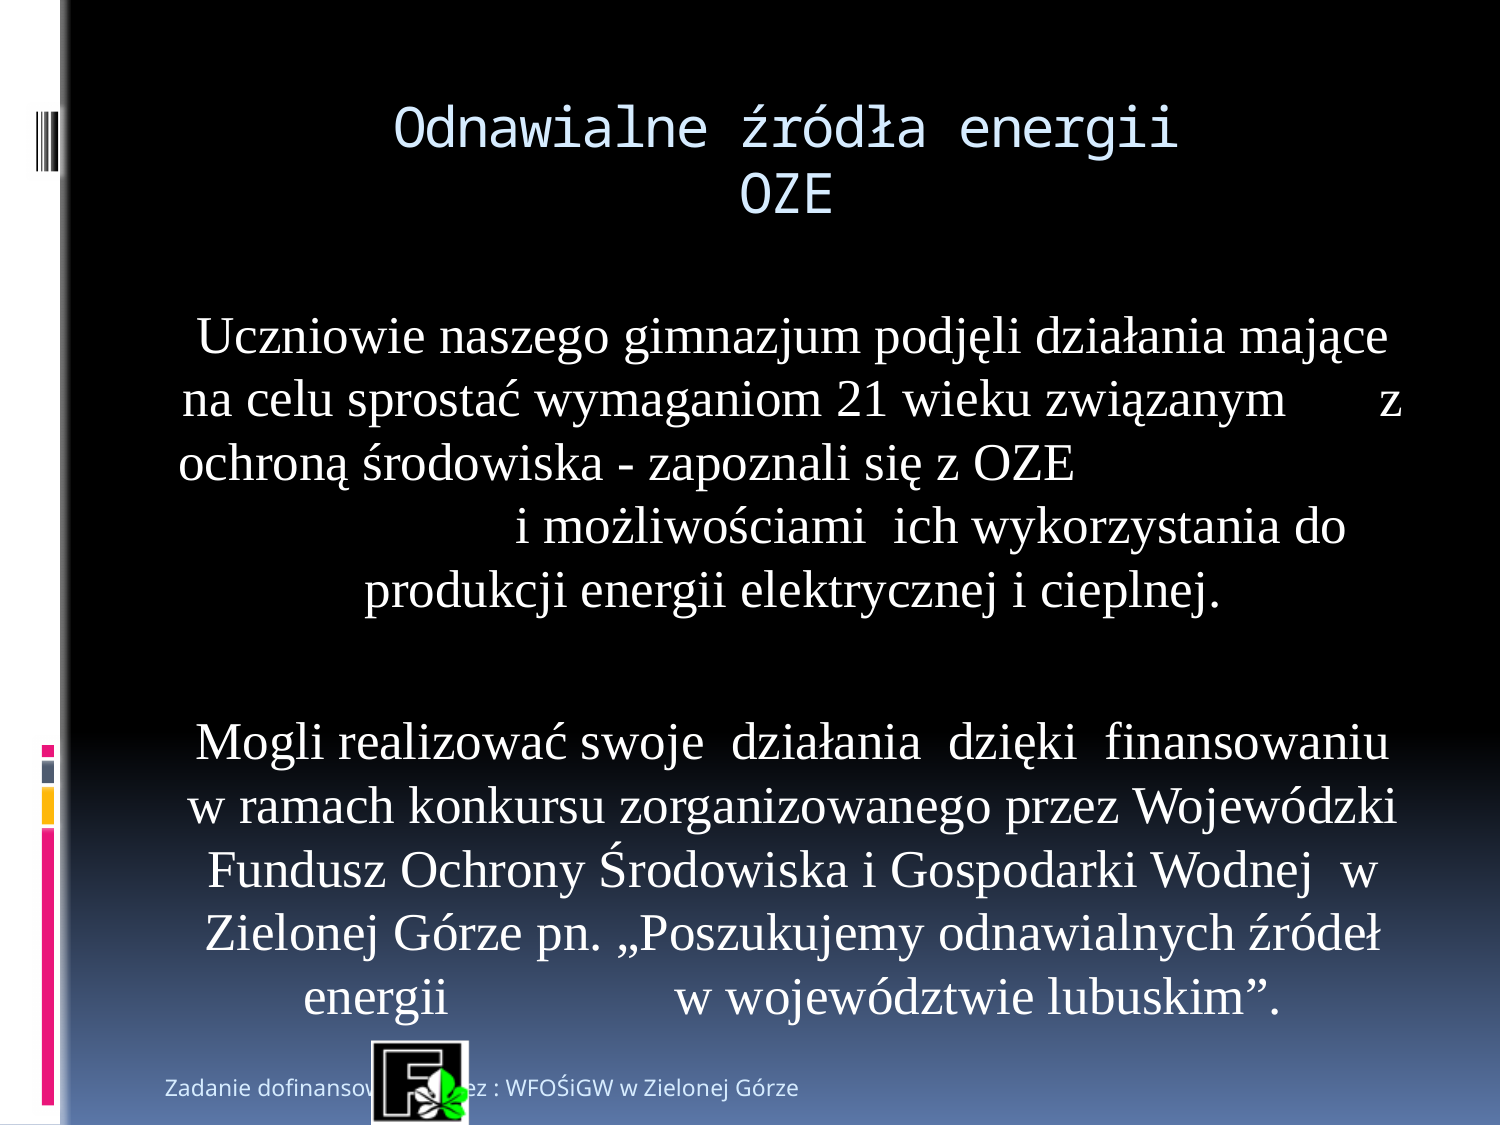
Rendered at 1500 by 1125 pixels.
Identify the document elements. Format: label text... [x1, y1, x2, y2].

title Odnawialne źródła energii OZE [150, 83, 1425, 234]
list Uczniowie naszego gimnazjum podjęli działania mające na celu sprostać wymaganiom 21 wieku związanym z ochroną środowiska - zapoznali się z OZE i możliwościami ich wykorzystania do produkcji energii elektrycznej i cieplnej. Mogli realizować swoje działania dzięki finansowaniu w ramach konkursu zorganizowanego przez Wojewódzki Fundusz Ochrony Środowiska i Gospodarki Wodnej w Zielonej Górze pn. „Poszukujemy odnawialnych źródeł energii w województwie lubuskim”. [150, 292, 1425, 1043]
footer Zadanie dofinansowane przez : WFOŚiGW w Zielonej Górze [480, 1052, 1063, 1113]
picture [371, 1038, 471, 1125]
footer Zadanie dofinansowane przez : WFOŚiGW w Zielonej Górze [150, 1052, 363, 1113]
